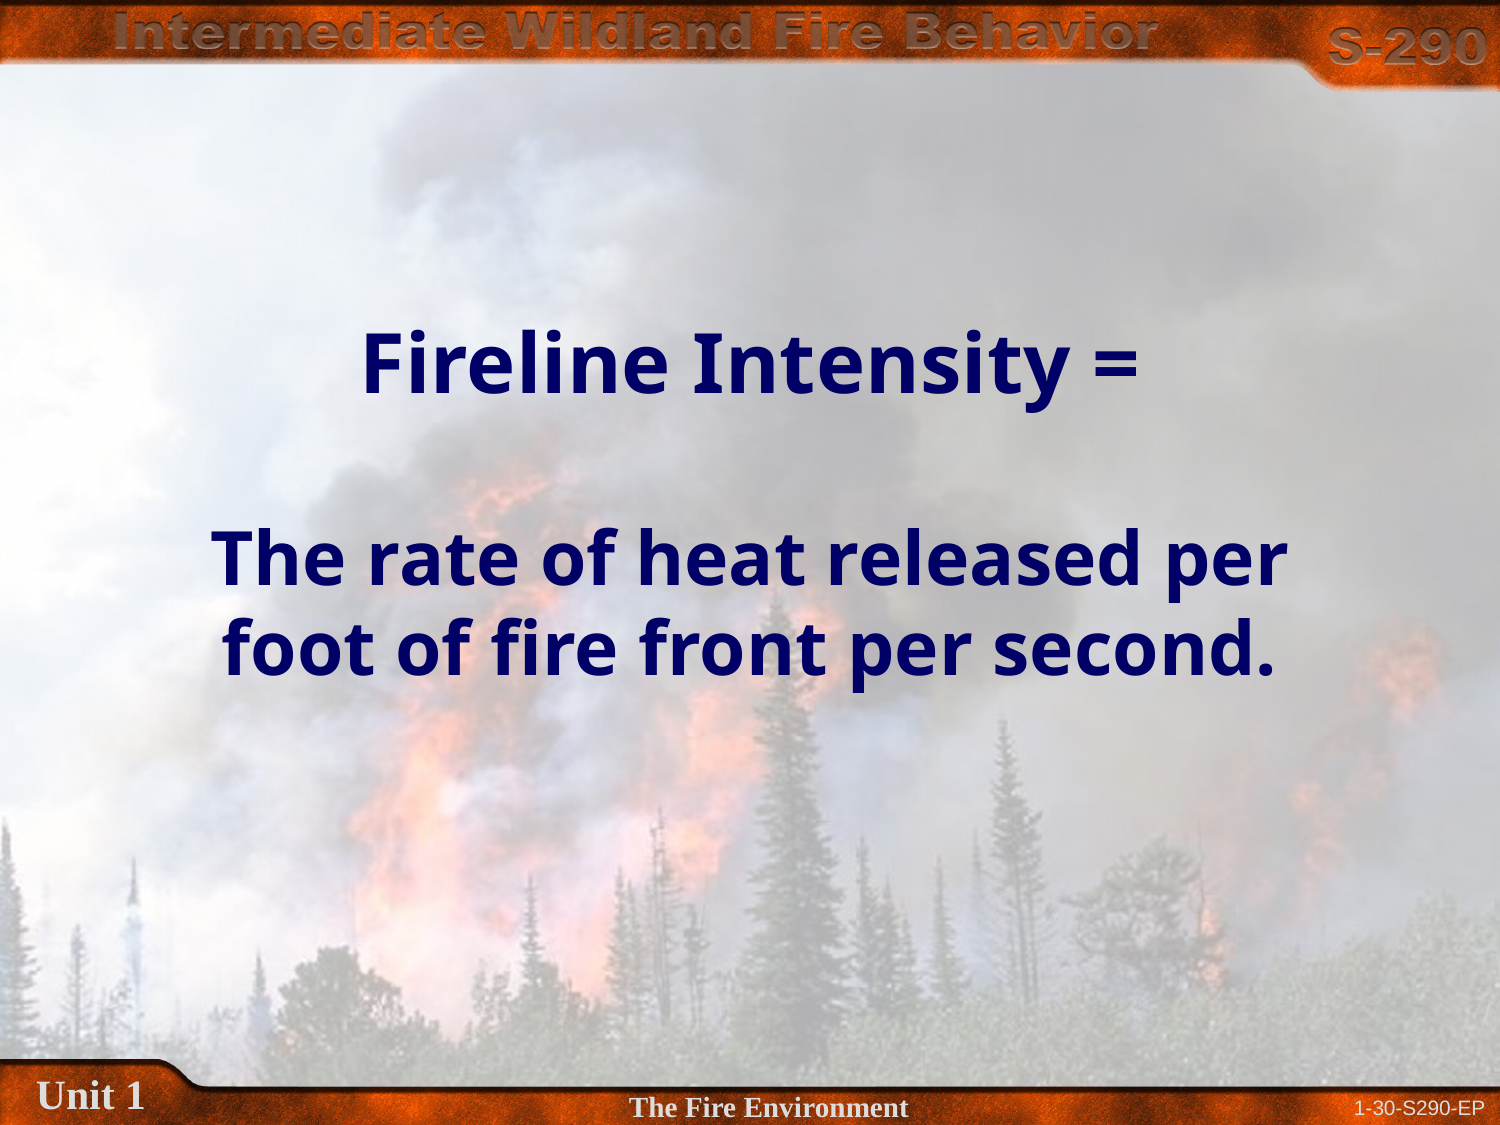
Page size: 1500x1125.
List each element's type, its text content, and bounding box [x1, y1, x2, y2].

picture [0, 0, 1500, 1125]
title Fireline Intensity = The rate of heat released per foot of fire front per second. [112, 174, 1388, 825]
